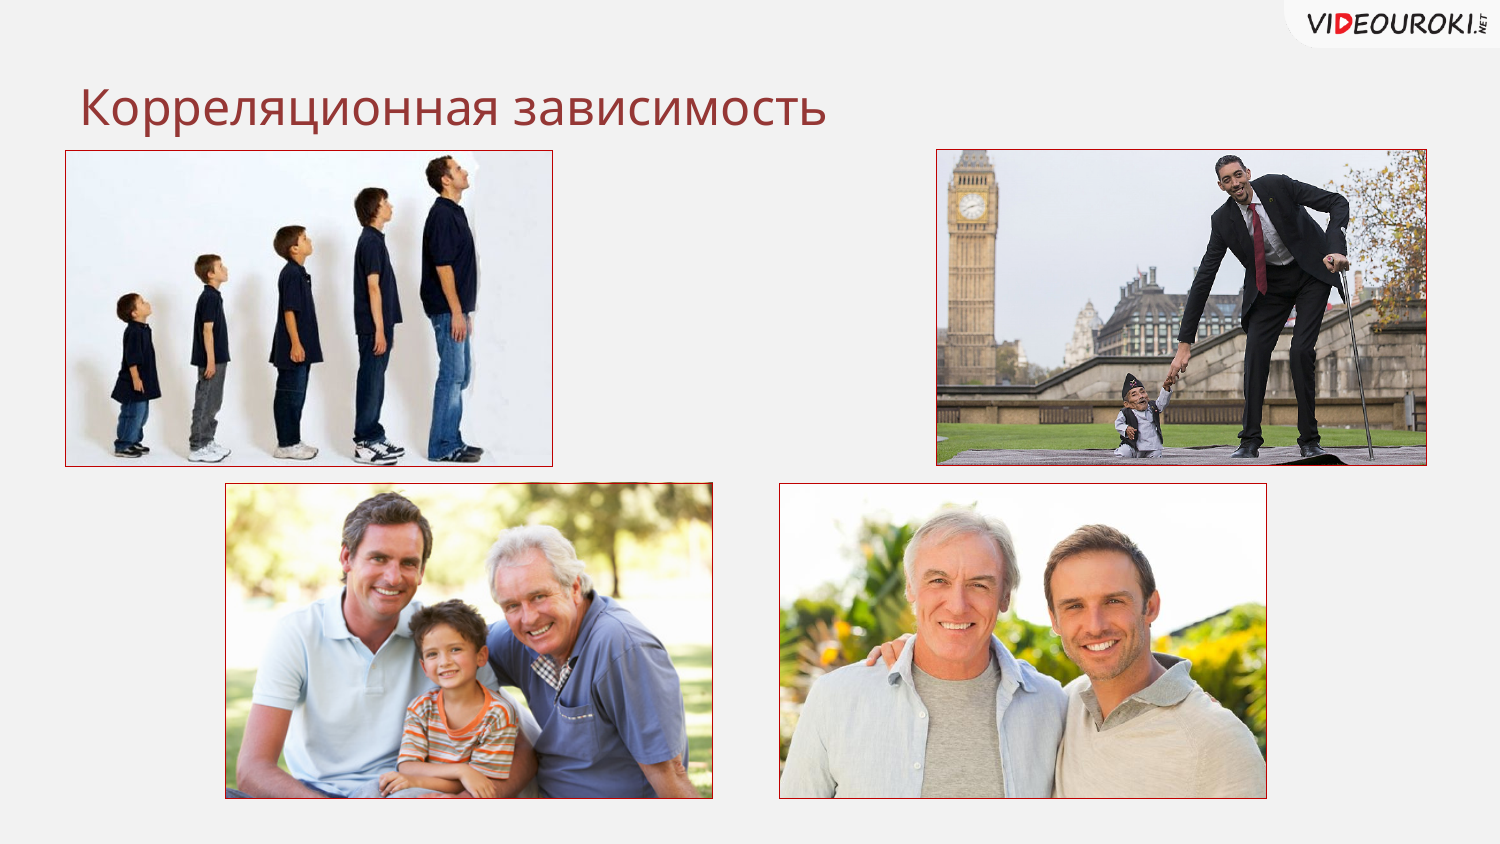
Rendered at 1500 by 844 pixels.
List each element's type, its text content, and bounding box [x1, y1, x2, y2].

picture [779, 482, 1267, 799]
text_box Корреляционная зависимость [65, 60, 1187, 150]
picture [64, 150, 553, 467]
picture [936, 149, 1427, 466]
picture [1284, 0, 1500, 48]
picture [225, 482, 713, 799]
